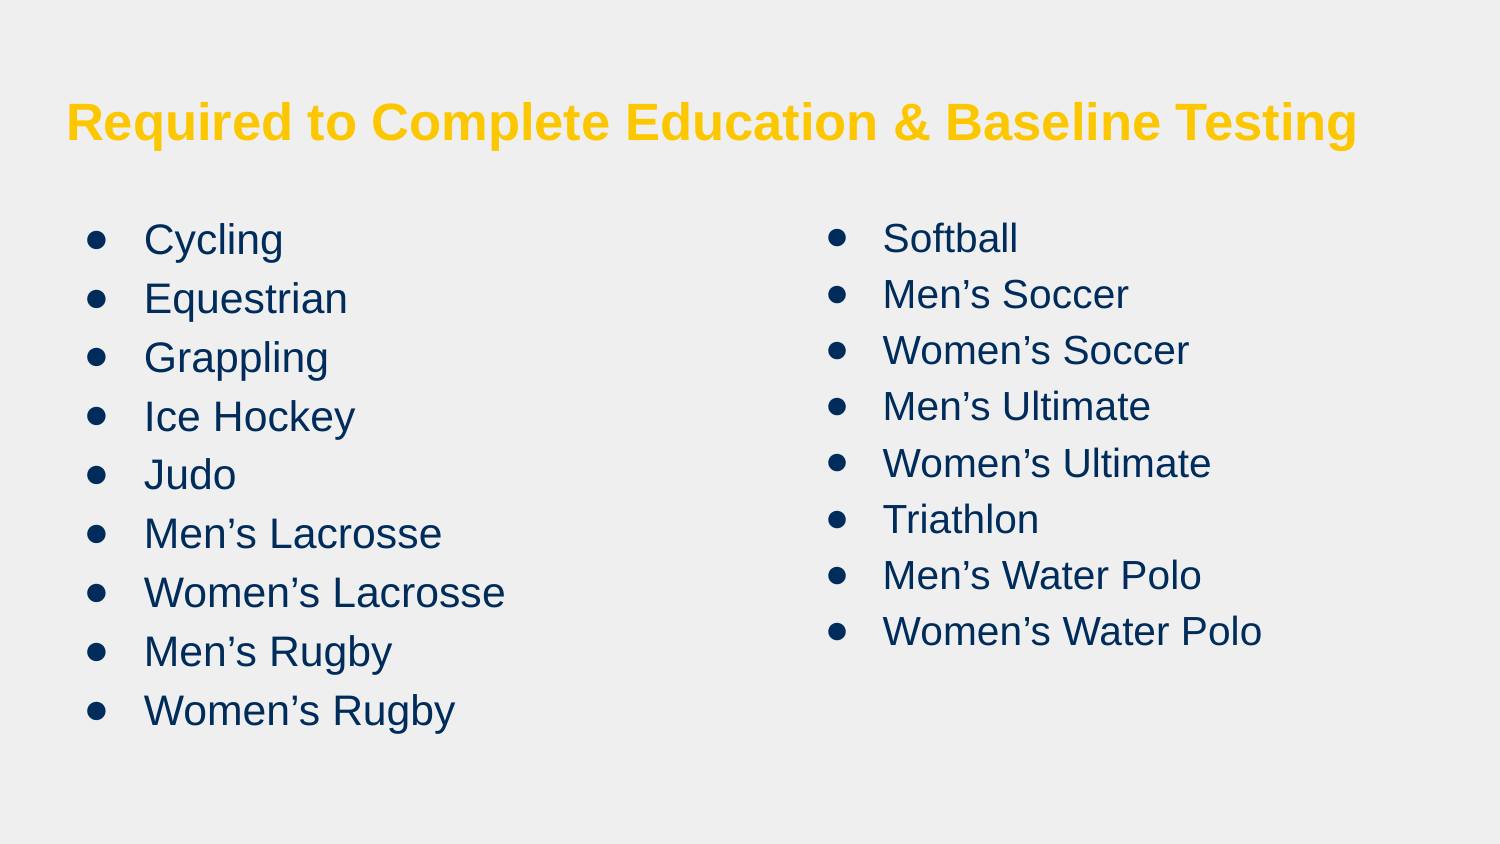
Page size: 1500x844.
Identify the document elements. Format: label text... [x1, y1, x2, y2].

list Softball Men’s Soccer Women’s Soccer Men’s Ultimate Women’s Ultimate Triathlon Men’s Water Polo Women’s Water Polo [792, 189, 1449, 750]
list Cycling Equestrian Grappling Ice Hockey Judo Men’s Lacrosse Women’s Lacrosse Men’s Rugby Women’s Rugby [51, 189, 708, 750]
title Required to Complete Education & Baseline Testing [51, 72, 1449, 167]
